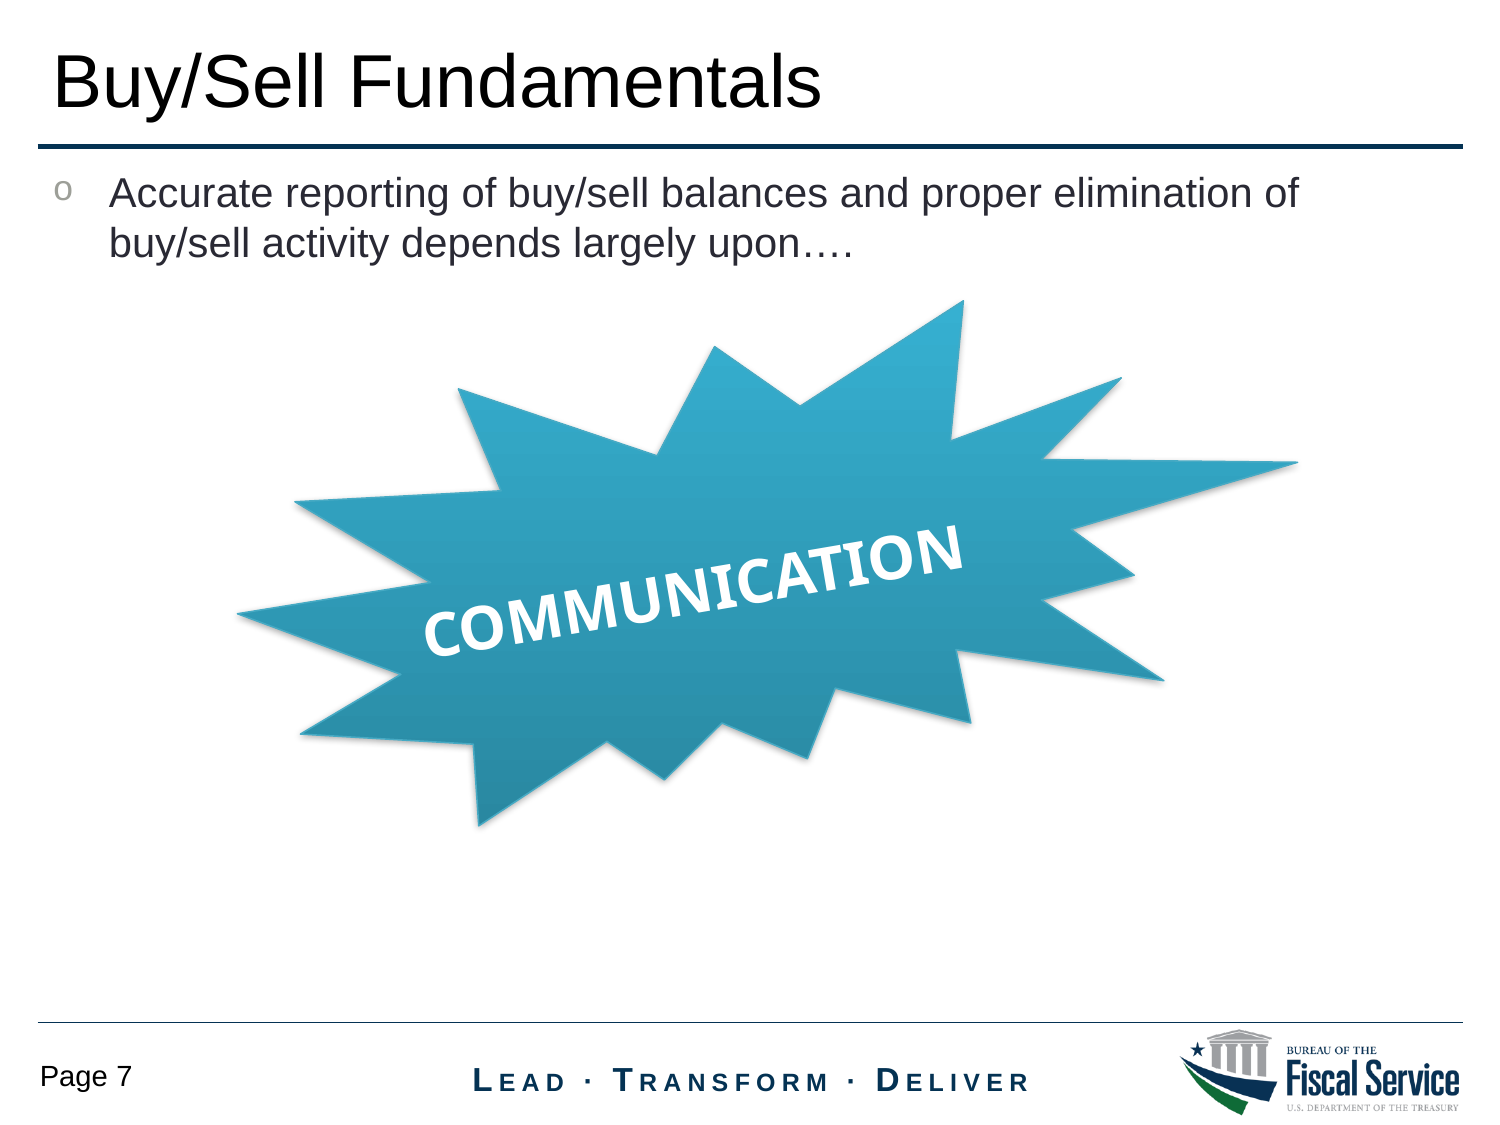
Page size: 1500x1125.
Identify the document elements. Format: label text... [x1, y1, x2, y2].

picture [1175, 1026, 1463, 1118]
list Buy/Sell Fundamentals [37, 24, 1463, 138]
list Accurate reporting of buy/sell balances and proper elimination of buy/sell activity depends largely upon…. [37, 158, 1463, 1013]
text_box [237, 300, 1332, 827]
